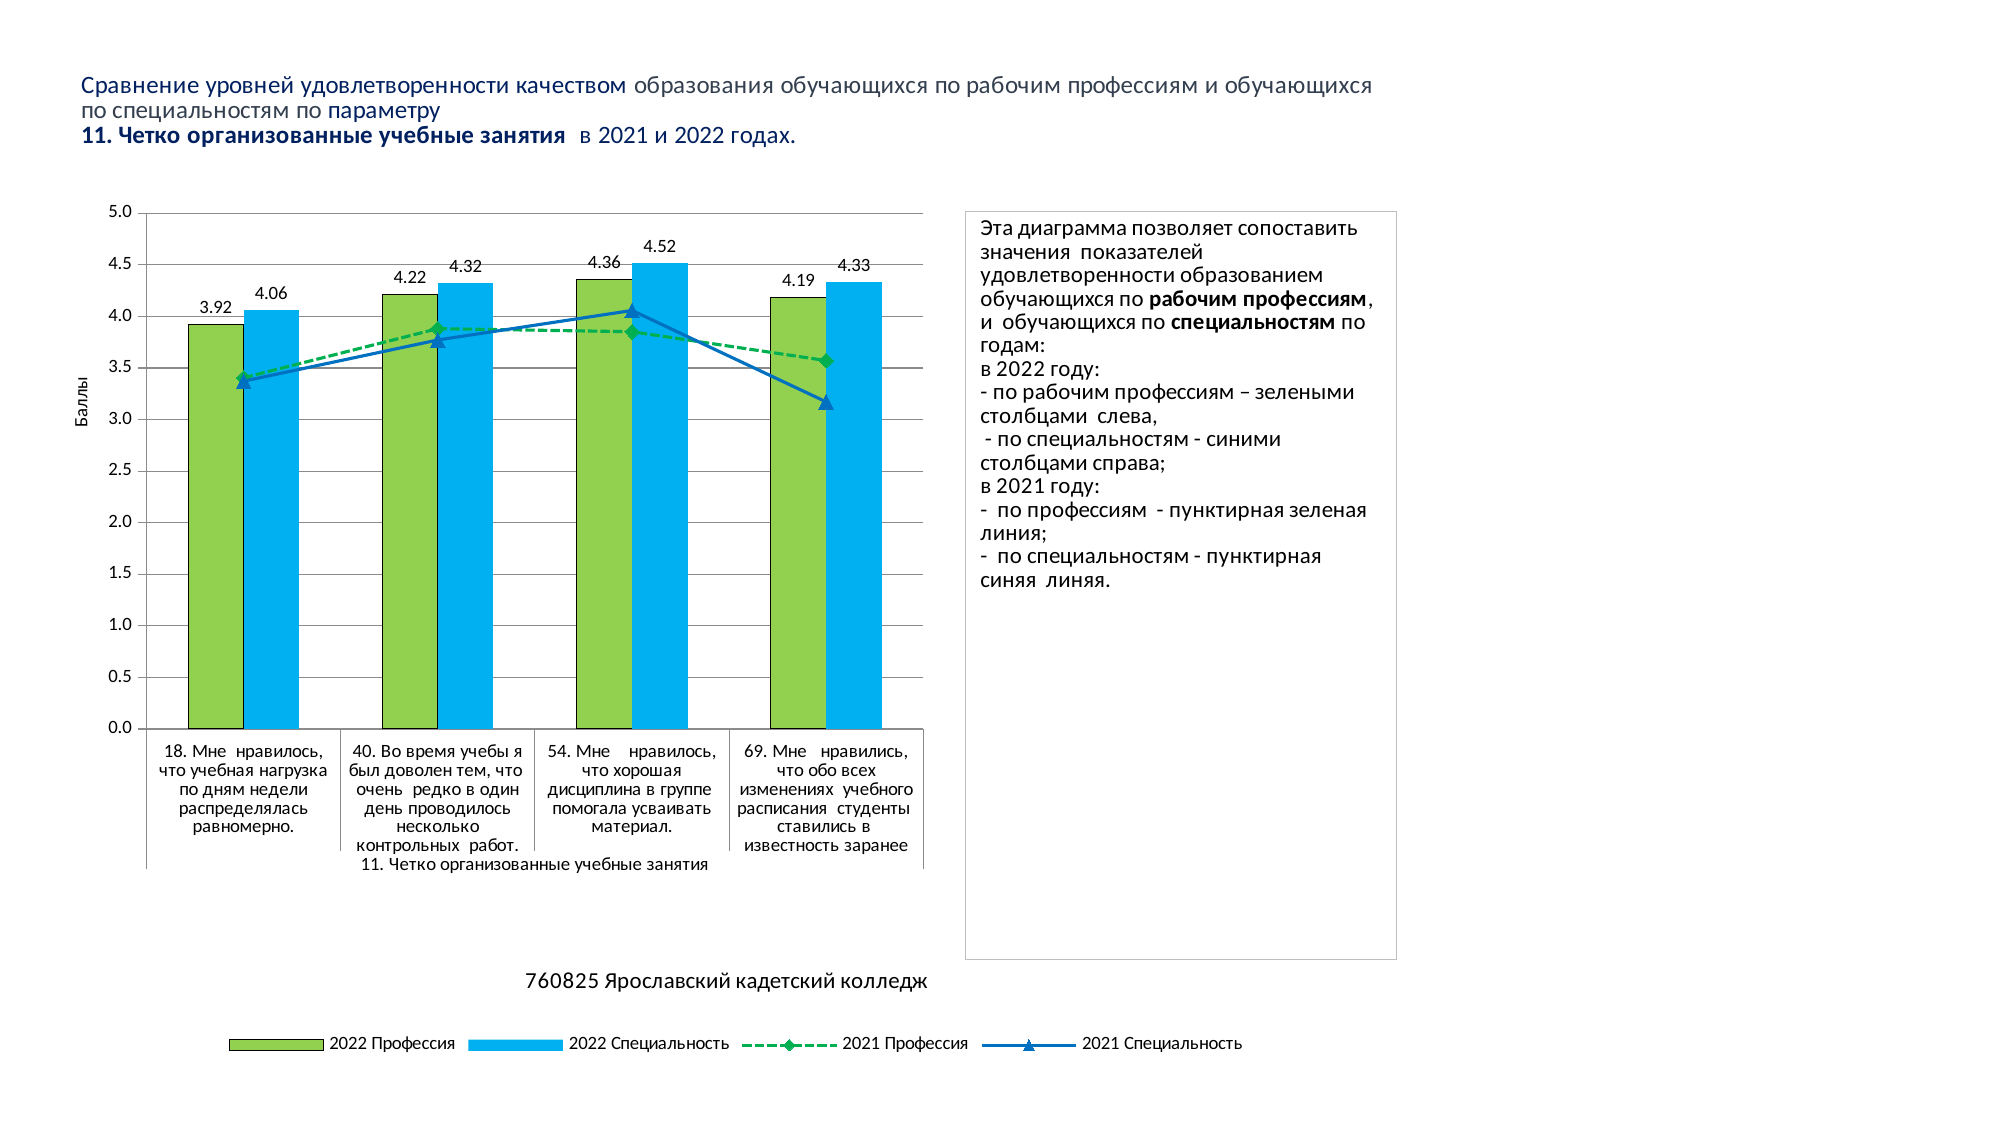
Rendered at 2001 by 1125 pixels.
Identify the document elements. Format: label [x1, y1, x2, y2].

chart [59, 58, 1414, 1061]
